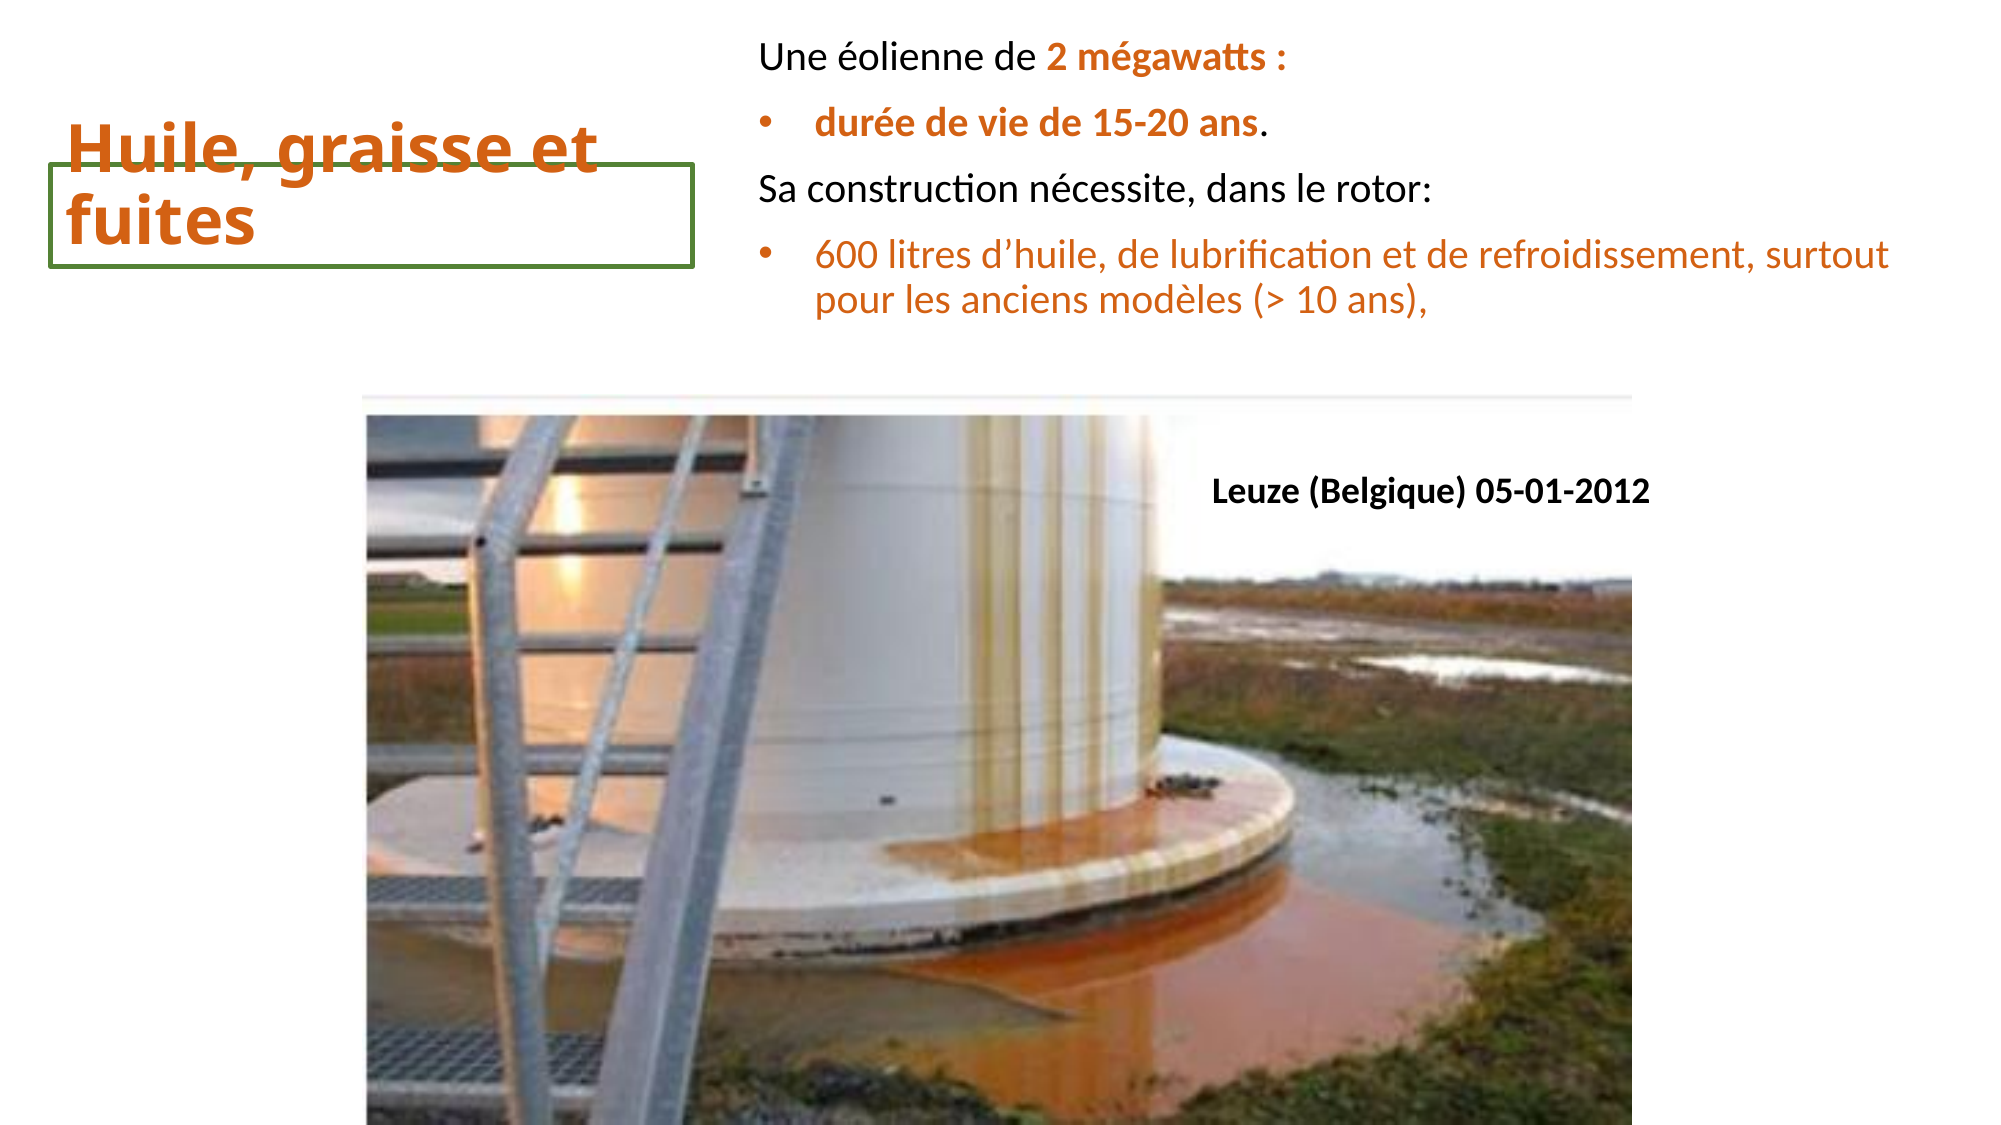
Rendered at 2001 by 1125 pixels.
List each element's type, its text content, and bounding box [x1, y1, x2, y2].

picture [362, 394, 1632, 1125]
title Huile, graisse et fuites [50, 164, 693, 267]
text_box Leuze (Belgique) 05-01-2012 [1632, 459, 1676, 519]
list Une éolienne de 2 mégawatts : durée de vie de 15-20 ans. Sa construction nécessite, dans le rotor: 600 litres d’huile, de lubrification et de refroidissement, surtout pour les anciens modèles (> 10 ans), [743, 27, 1970, 422]
